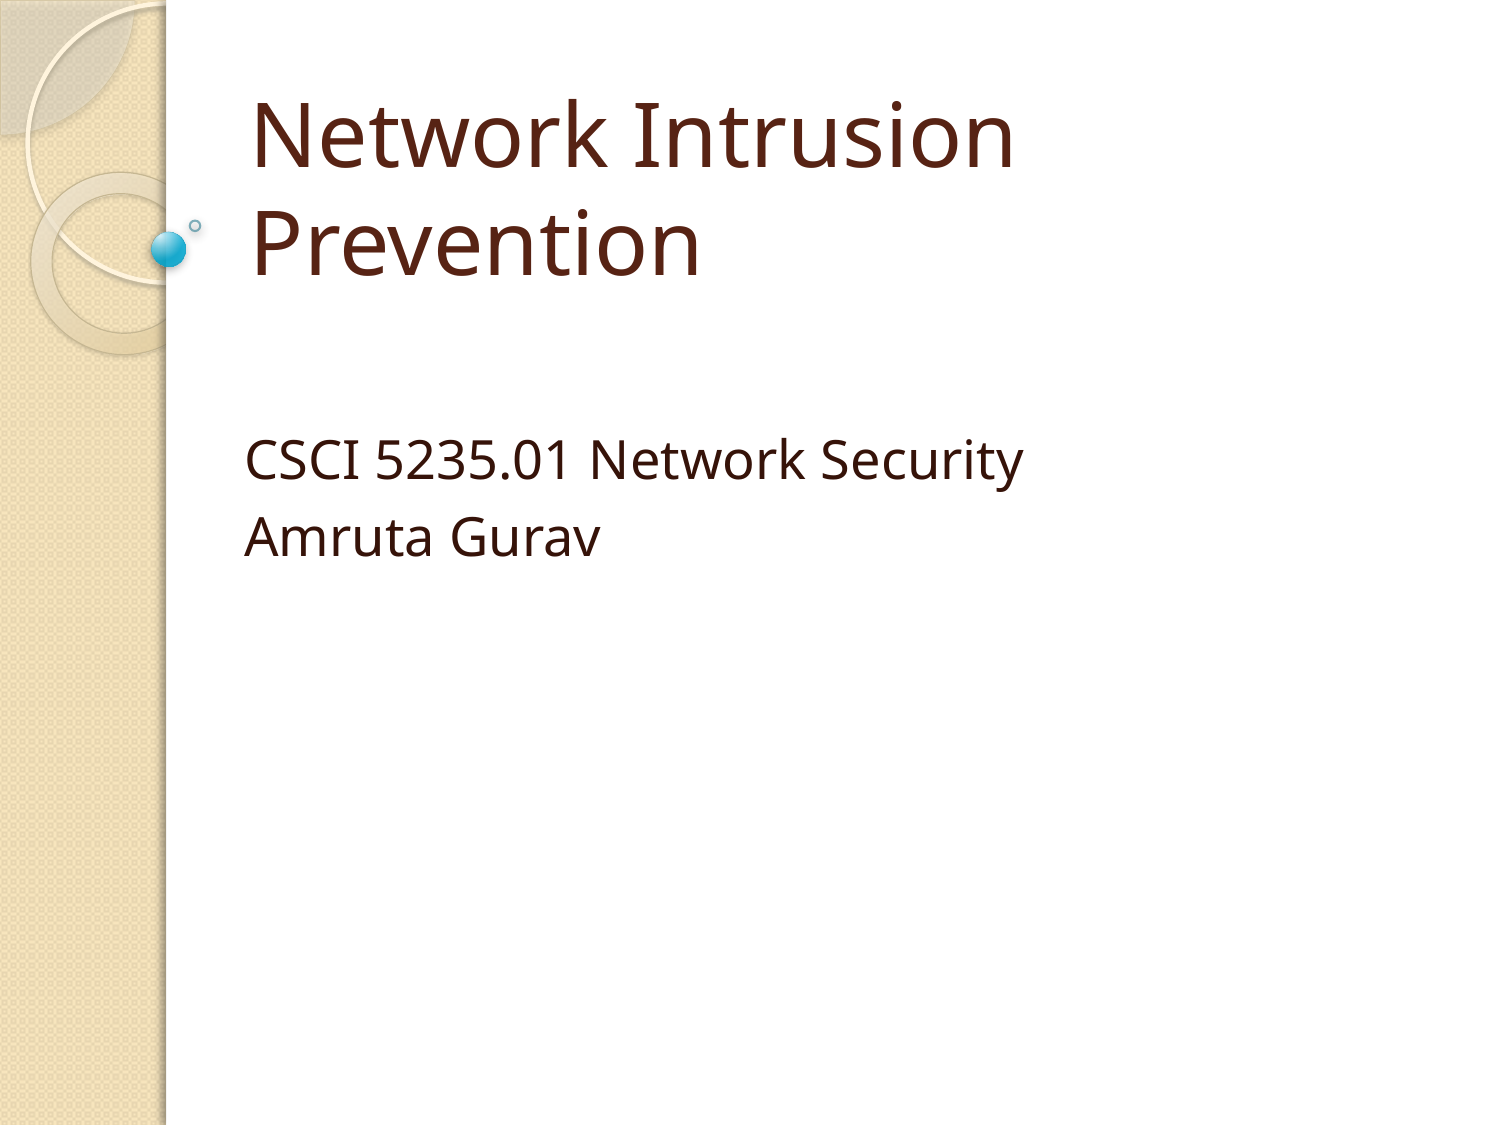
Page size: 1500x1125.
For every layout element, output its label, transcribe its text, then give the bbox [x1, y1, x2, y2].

title Network Intrusion Prevention [234, 59, 1450, 301]
subtitle CSCI 5235.01 Network Security Amruta Gurav [225, 425, 1440, 713]
